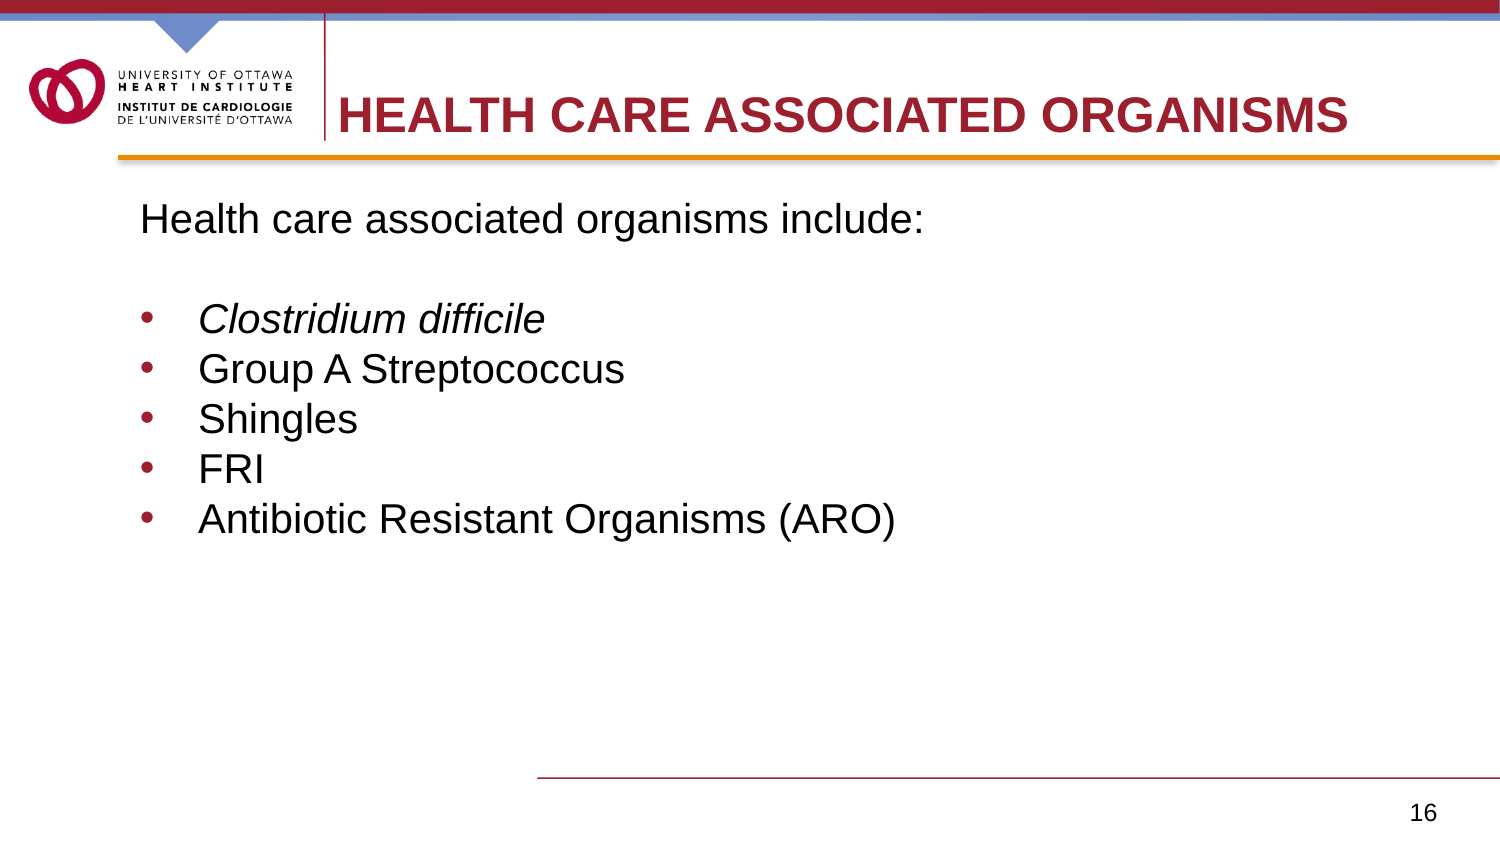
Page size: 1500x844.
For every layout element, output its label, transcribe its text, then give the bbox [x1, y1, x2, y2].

slide_number 16 [1124, 796, 1438, 826]
text_box Health care associated organisms include: Clostridium difficile Group A Streptococcus Shingles FRI Antibiotic Resistant Organisms (ARO) [125, 184, 1450, 610]
title Health Care associated organisms [337, 59, 1500, 148]
picture [0, 14, 1500, 844]
